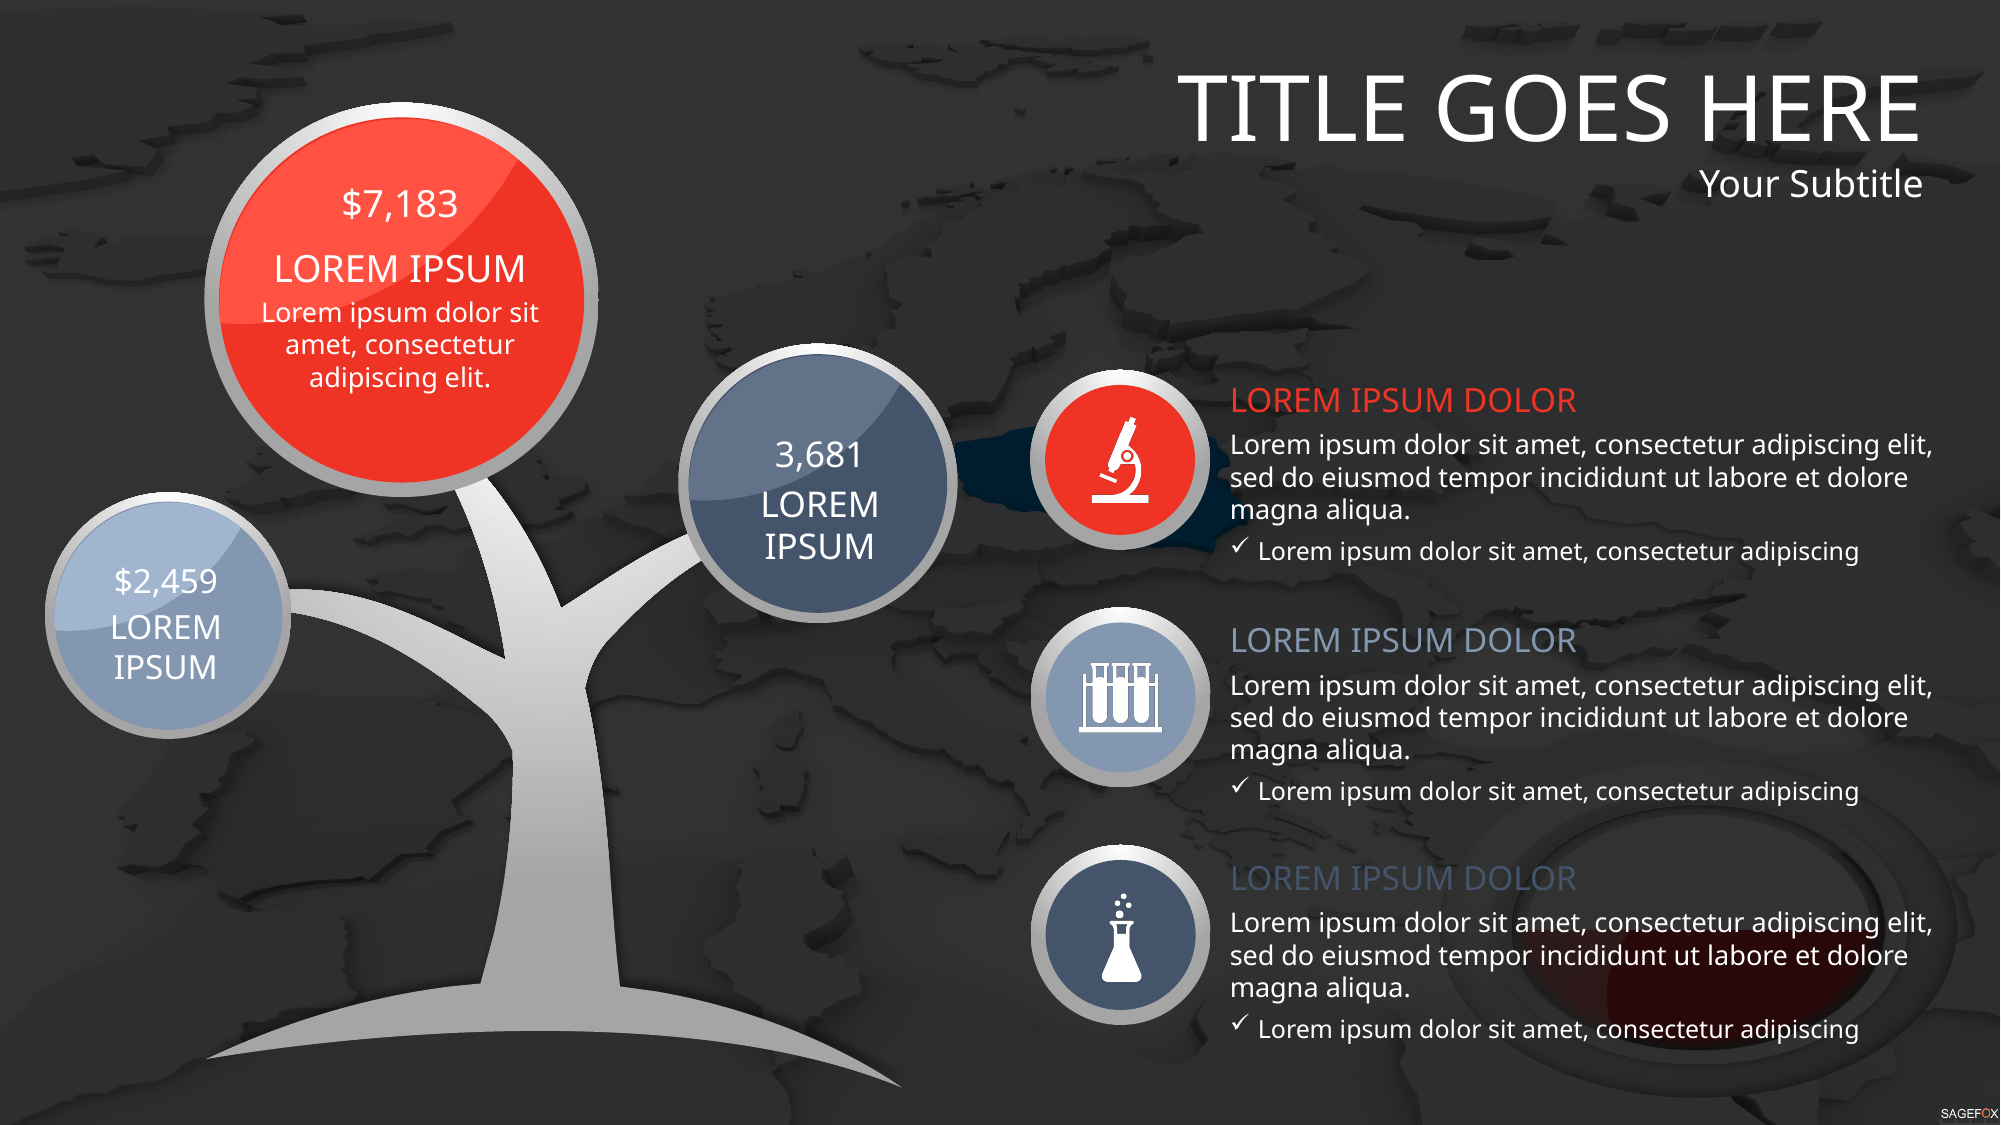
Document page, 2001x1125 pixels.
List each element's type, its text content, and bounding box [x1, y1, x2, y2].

picture [0, 0, 2001, 1125]
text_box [204, 102, 599, 498]
text_box TITLE GOES HERE Your Subtitle [1035, 42, 1939, 212]
text_box LOREM IPSUM DOLOR Lorem ipsum dolor sit amet, consectetur adipiscing elit, sed do eiusmod tempor incididunt ut labore et dolore magna aliqua. Lorem ipsum dolor sit amet, consectetur adipiscing [1215, 611, 1975, 813]
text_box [1030, 607, 1211, 788]
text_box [1030, 369, 1211, 550]
text_box LOREM IPSUM DOLOR Lorem ipsum dolor sit amet, consectetur adipiscing elit, sed do eiusmod tempor incididunt ut labore et dolore magna aliqua. Lorem ipsum dolor sit amet, consectetur adipiscing [1215, 849, 1975, 1051]
text_box LOREM IPSUM DOLOR Lorem ipsum dolor sit amet, consectetur adipiscing elit, sed do eiusmod tempor incididunt ut labore et dolore magna aliqua. Lorem ipsum dolor sit amet, consectetur adipiscing [1215, 371, 1975, 573]
text_box [205, 498, 903, 1089]
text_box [678, 343, 958, 624]
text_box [44, 492, 292, 739]
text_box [1030, 844, 1211, 1025]
